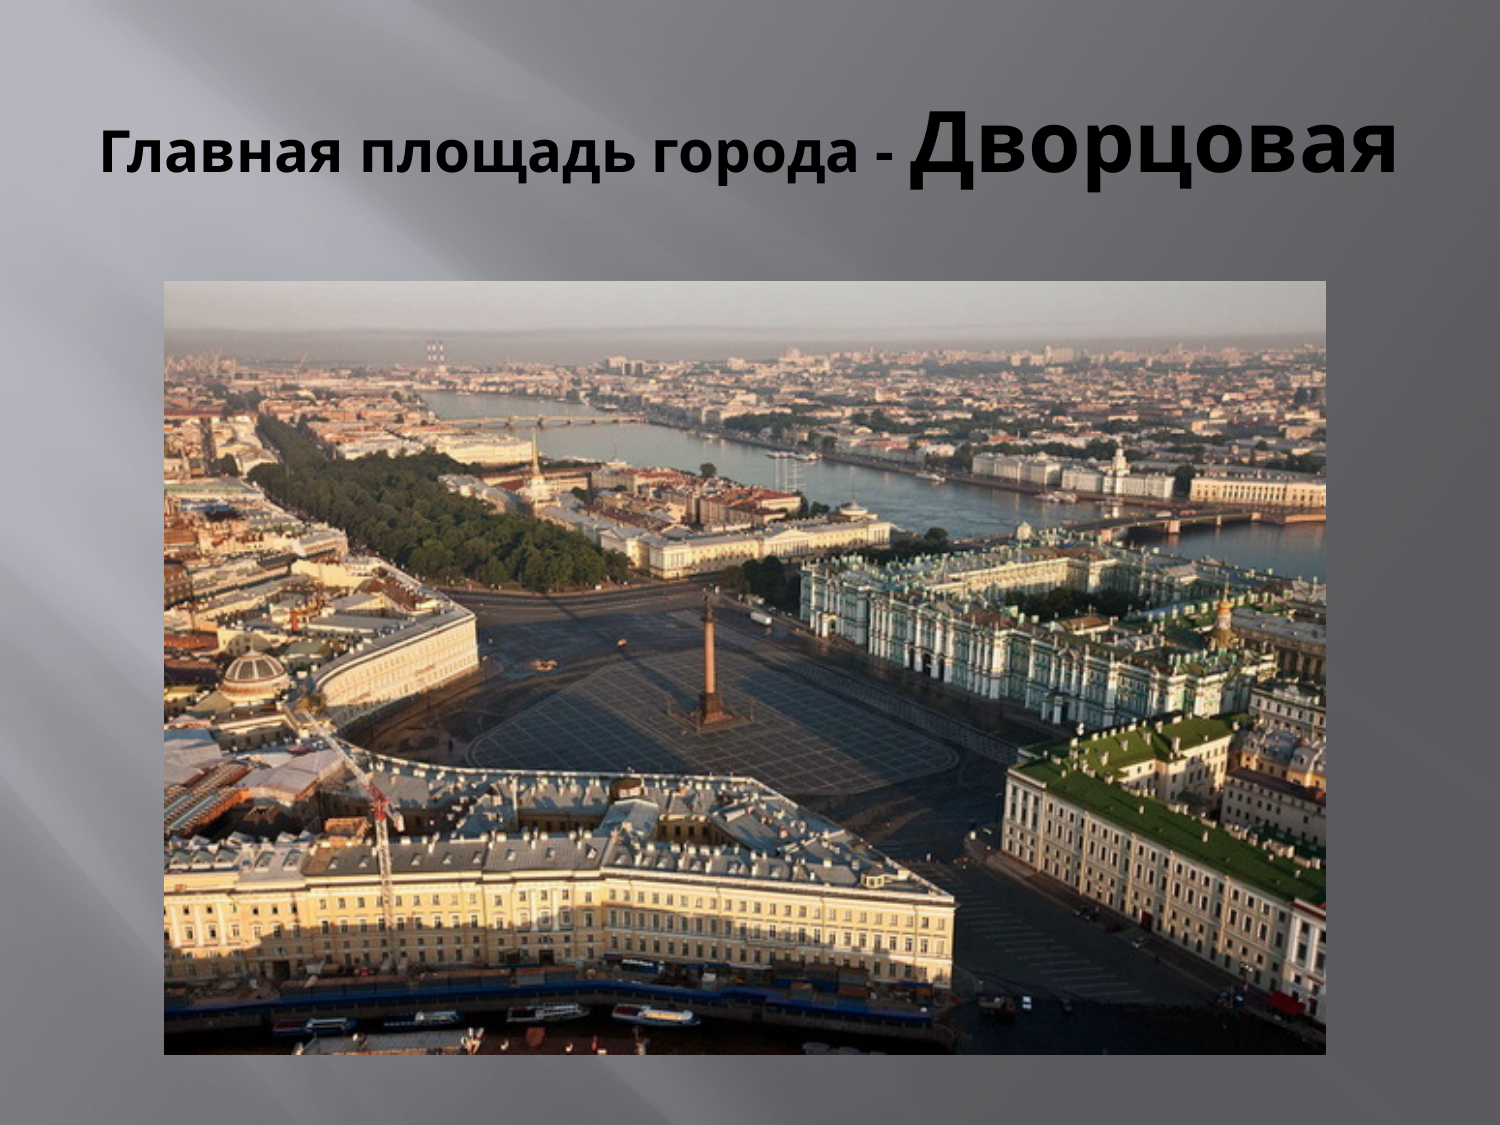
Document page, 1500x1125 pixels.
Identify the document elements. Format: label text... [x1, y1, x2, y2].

picture [163, 280, 1326, 1055]
title Главная площадь города - Дворцовая [75, 45, 1425, 233]
